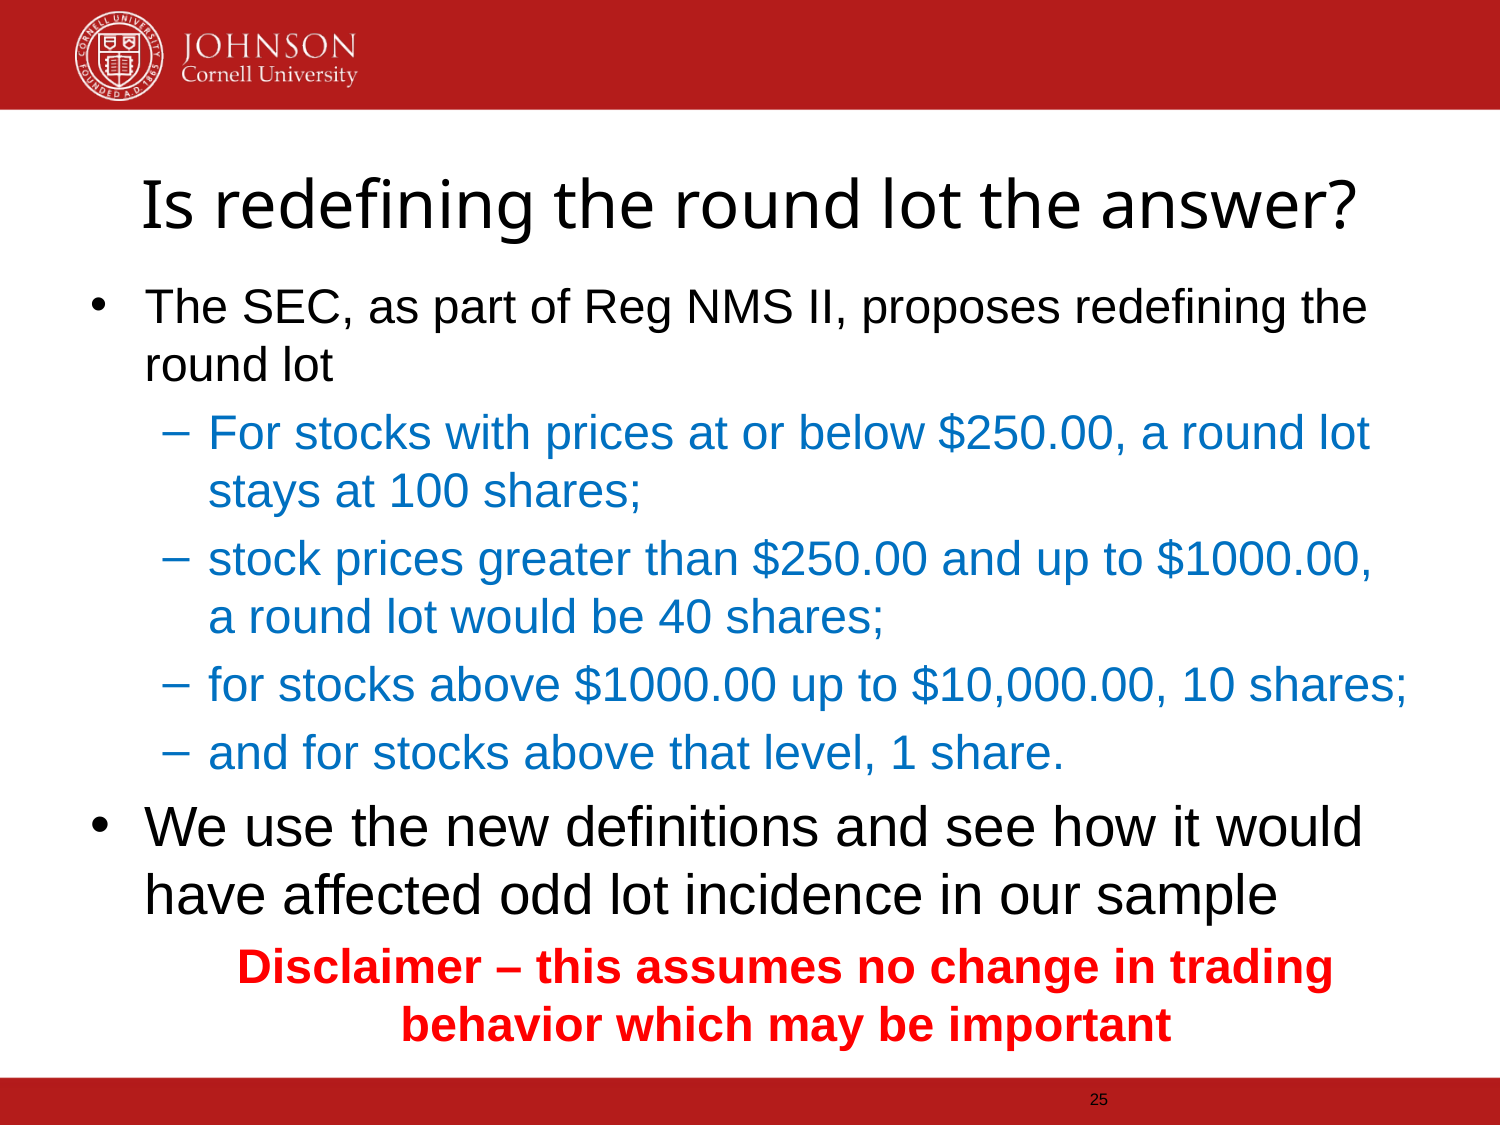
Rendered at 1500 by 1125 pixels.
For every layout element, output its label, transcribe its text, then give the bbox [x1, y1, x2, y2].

slide_number 25 [1074, 1081, 1425, 1114]
list The SEC, as part of Reg NMS II, proposes redefining the round lot For stocks with prices at or below $250.00, a round lot stays at 100 shares; stock prices greater than $250.00 and up to $1000.00, a round lot would be 40 shares; for stocks above $1000.00 up to $10,000.00, 10 shares; and for stocks above that level, 1 share. We use the new definitions and see how it would have affected odd lot incidence in our sample Disclaimer – this assumes no change in trading behavior which may be important [75, 267, 1425, 1086]
picture [0, 0, 1500, 1125]
title Is redefining the round lot the answer? [75, 149, 1425, 253]
